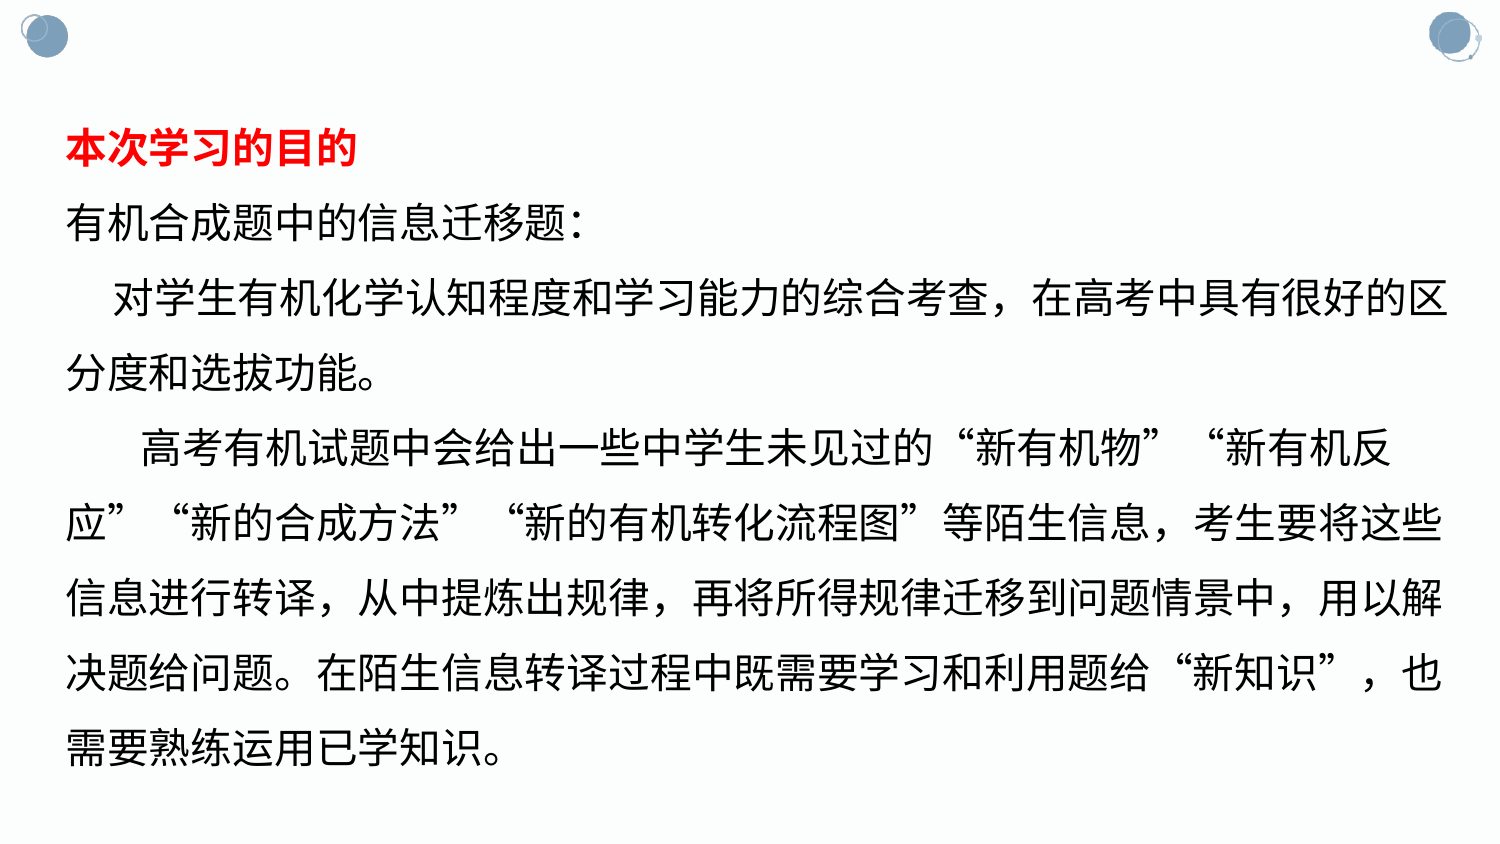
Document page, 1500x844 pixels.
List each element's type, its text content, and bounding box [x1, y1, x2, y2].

text_box 本次学习的目的 有机合成题中的信息迁移题： 对学生有机化学认知程度和学习能力的综合考查，在高考中具有很好的区分度和选拔功能。 高考有机试题中会给出一些中学生未见过的“新有机物”“新有机反应”“新的合成方法”“新的有机转化流程图”等陌生信息，考生要将这些信息进行转译，从中提炼出规律，再将所得规律迁移到问题情景中，用以解决题给问题。在陌生信息转译过程中既需要学习和利用题给“新知识”，也需要熟练运用已学知识。 [50, 89, 1481, 844]
picture [0, 0, 89, 73]
picture [1411, 0, 1500, 73]
